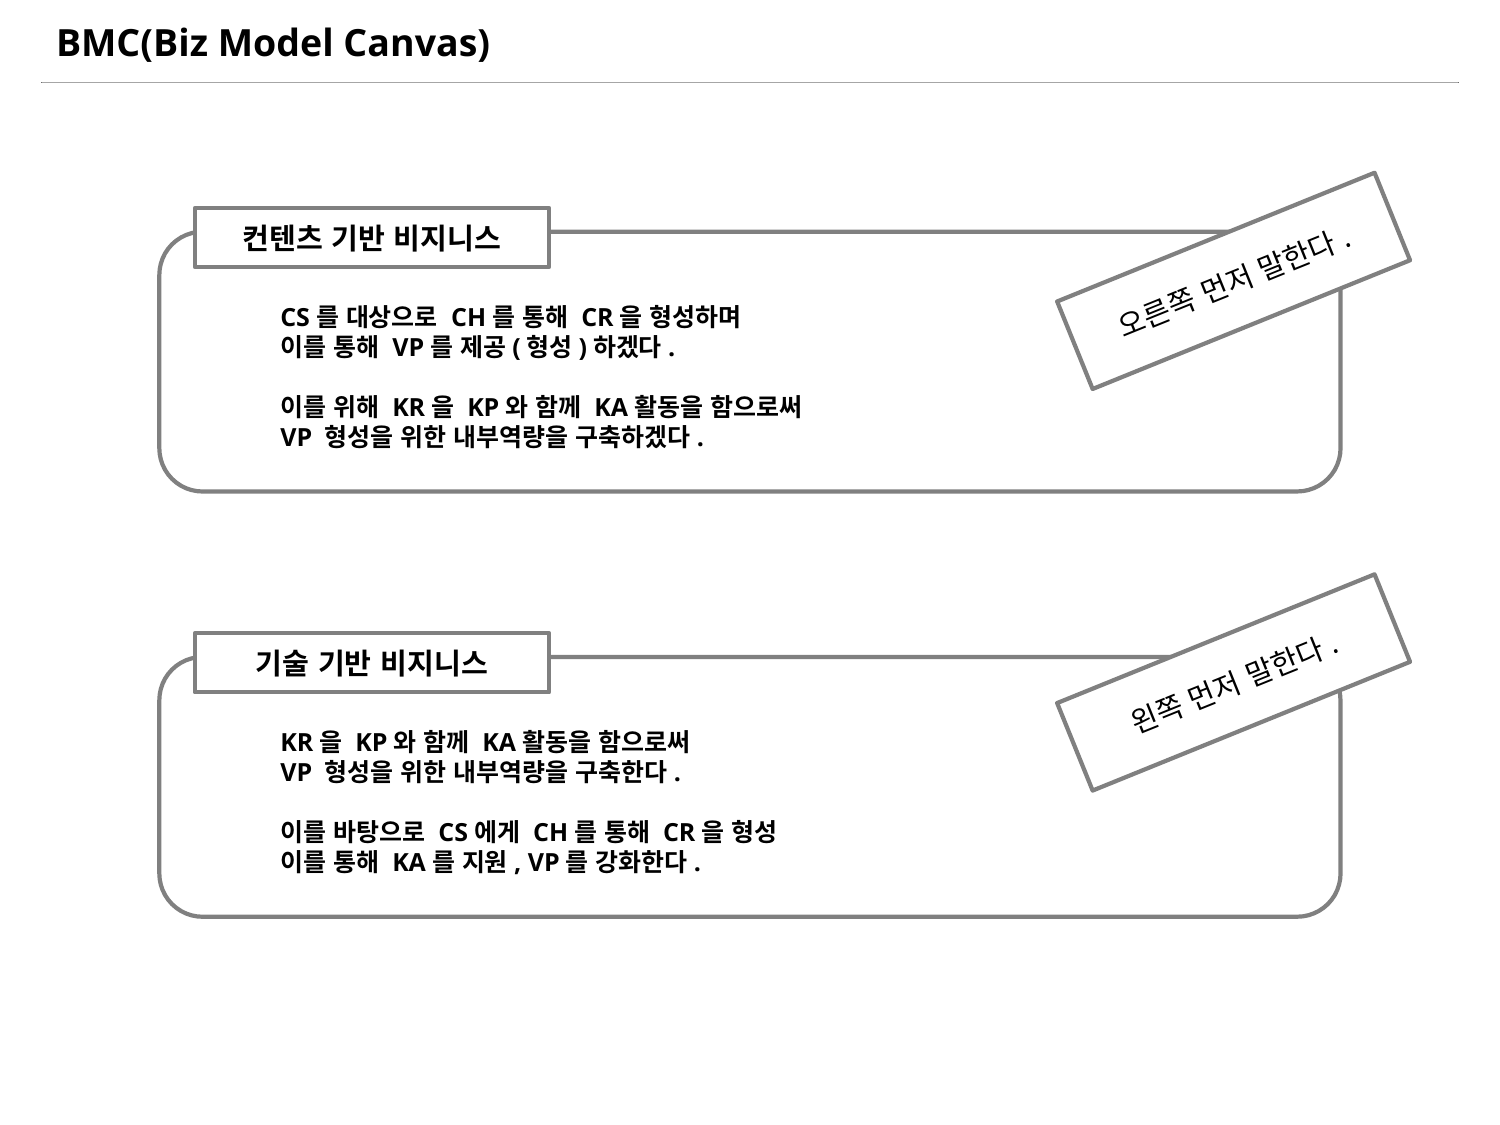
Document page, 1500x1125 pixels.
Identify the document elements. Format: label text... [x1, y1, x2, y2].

text_box BMC(Biz Model Canvas) [39, 0, 1461, 85]
text_box [157, 654, 1343, 919]
text_box 왼쪽 먼저 말한다. [1055, 572, 1413, 793]
text_box 컨텐츠 기반 비지니스 [193, 206, 551, 269]
text_box 기술 기반 비지니스 [193, 631, 551, 694]
text_box [157, 229, 1343, 494]
text_box 오른쪽 먼저 말한다. [1055, 170, 1413, 391]
